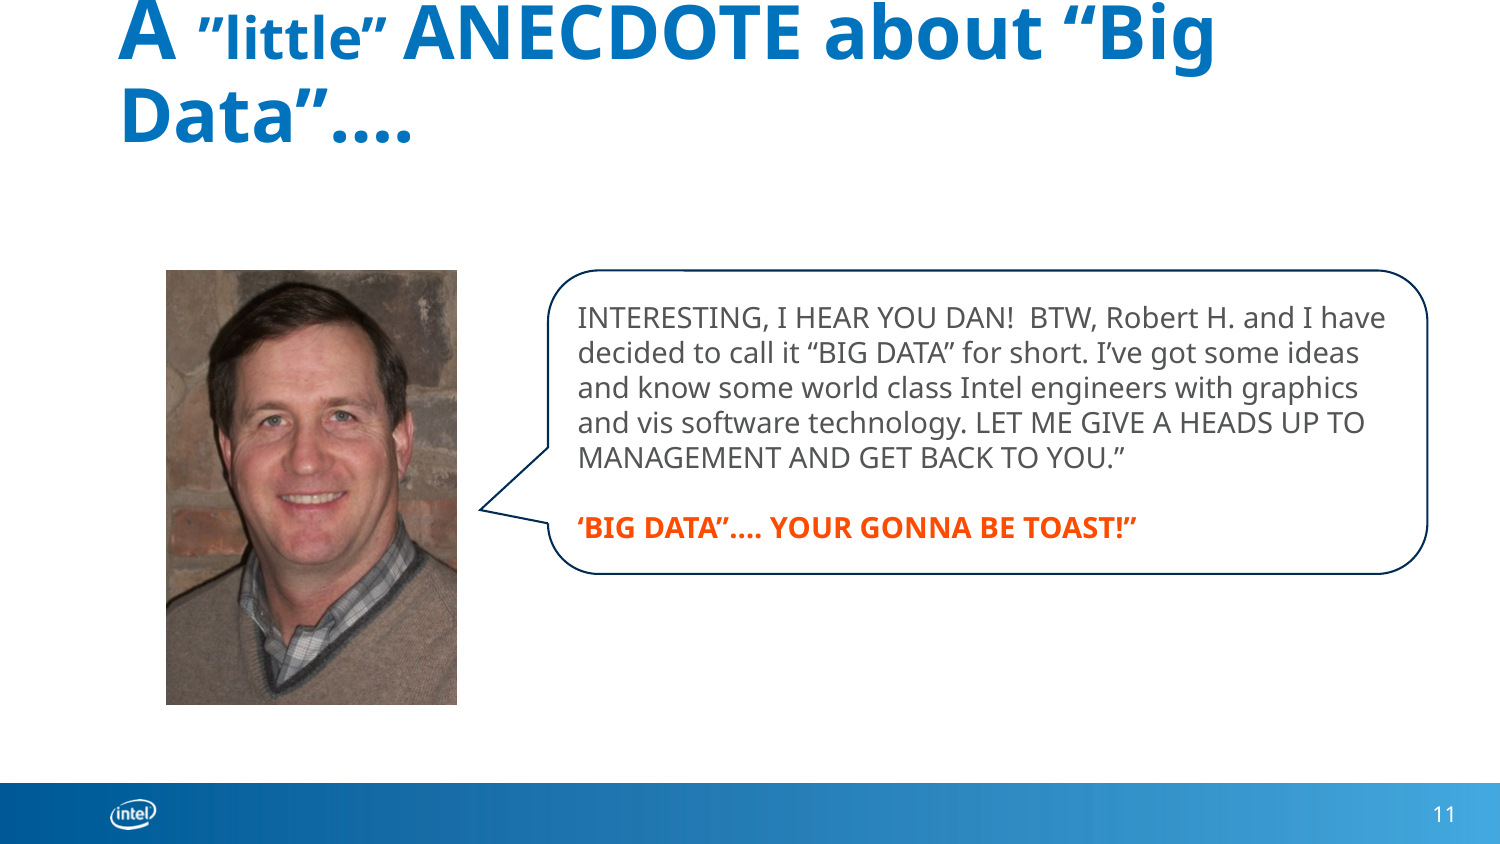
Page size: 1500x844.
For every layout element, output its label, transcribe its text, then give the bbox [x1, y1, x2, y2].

picture [166, 270, 457, 705]
list [103, 208, 1397, 760]
title A ”little” ANECDOTE about “Big Data”…. [103, 0, 1397, 166]
slide_number 11 [1134, 792, 1473, 838]
text_box INTERESTING, I HEAR YOU DAN! BTW, Robert H. and I have decided to call it “BIG DATA” for short. I’ve got some ideas and know some world class Intel engineers with graphics and vis software technology. LET ME GIVE A HEADS UP TO MANAGEMENT AND GET BACK TO YOU.” ‘BIG DATA”…. YOUR GONNA BE TOAST!” [477, 269, 1429, 575]
picture [0, 783, 1500, 844]
